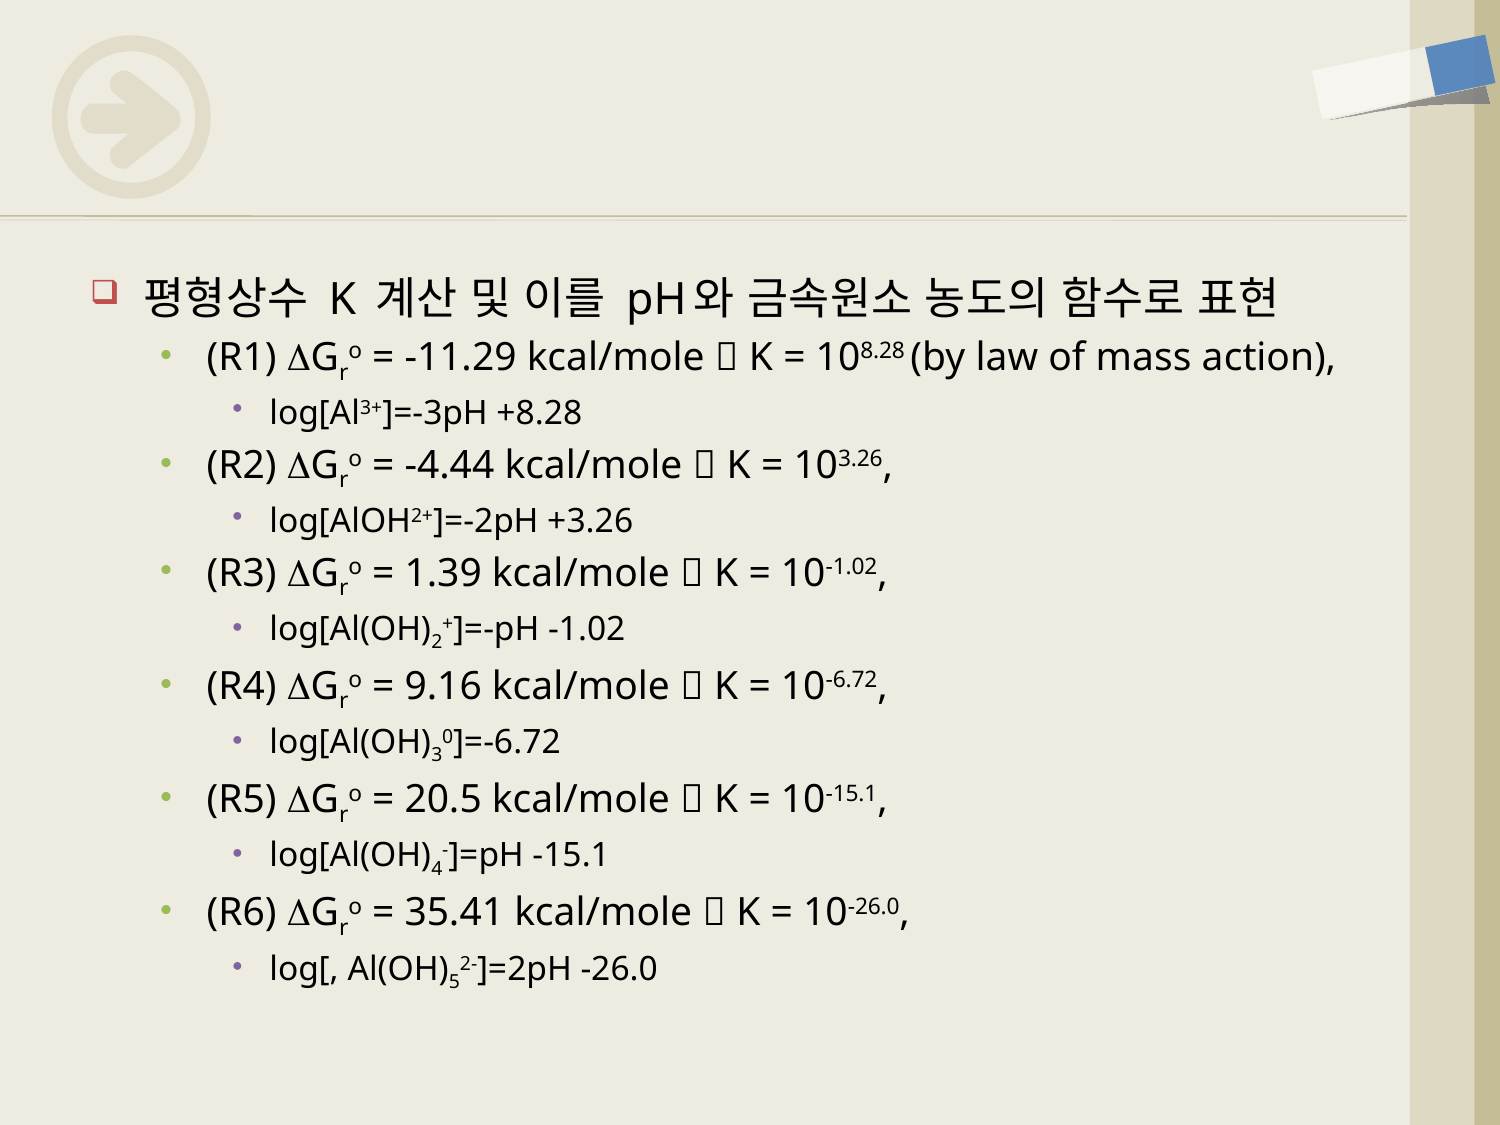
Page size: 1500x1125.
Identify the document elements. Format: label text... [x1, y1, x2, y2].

list 평형상수 K 계산 및 이를 pH와 금속원소 농도의 함수로 표현 (R1) DGro = -11.29 kcal/mole  K = 108.28 (by law of mass action), log[Al3+]=-3pH +8.28 (R2) DGro = -4.44 kcal/mole  K = 103.26, log[AlOH2+]=-2pH +3.26 (R3) DGro = 1.39 kcal/mole  K = 10-1.02, log[Al(OH)2+]=-pH -1.02 (R4) DGro = 9.16 kcal/mole  K = 10-6.72, log[Al(OH)30]=-6.72 (R5) DGro = 20.5 kcal/mole  K = 10-15.1, log[Al(OH)4-]=pH -15.1 (R6) DGro = 35.41 kcal/mole  K = 10-26.0, log[, Al(OH)52-]=2pH -26.0 [75, 262, 1406, 1005]
